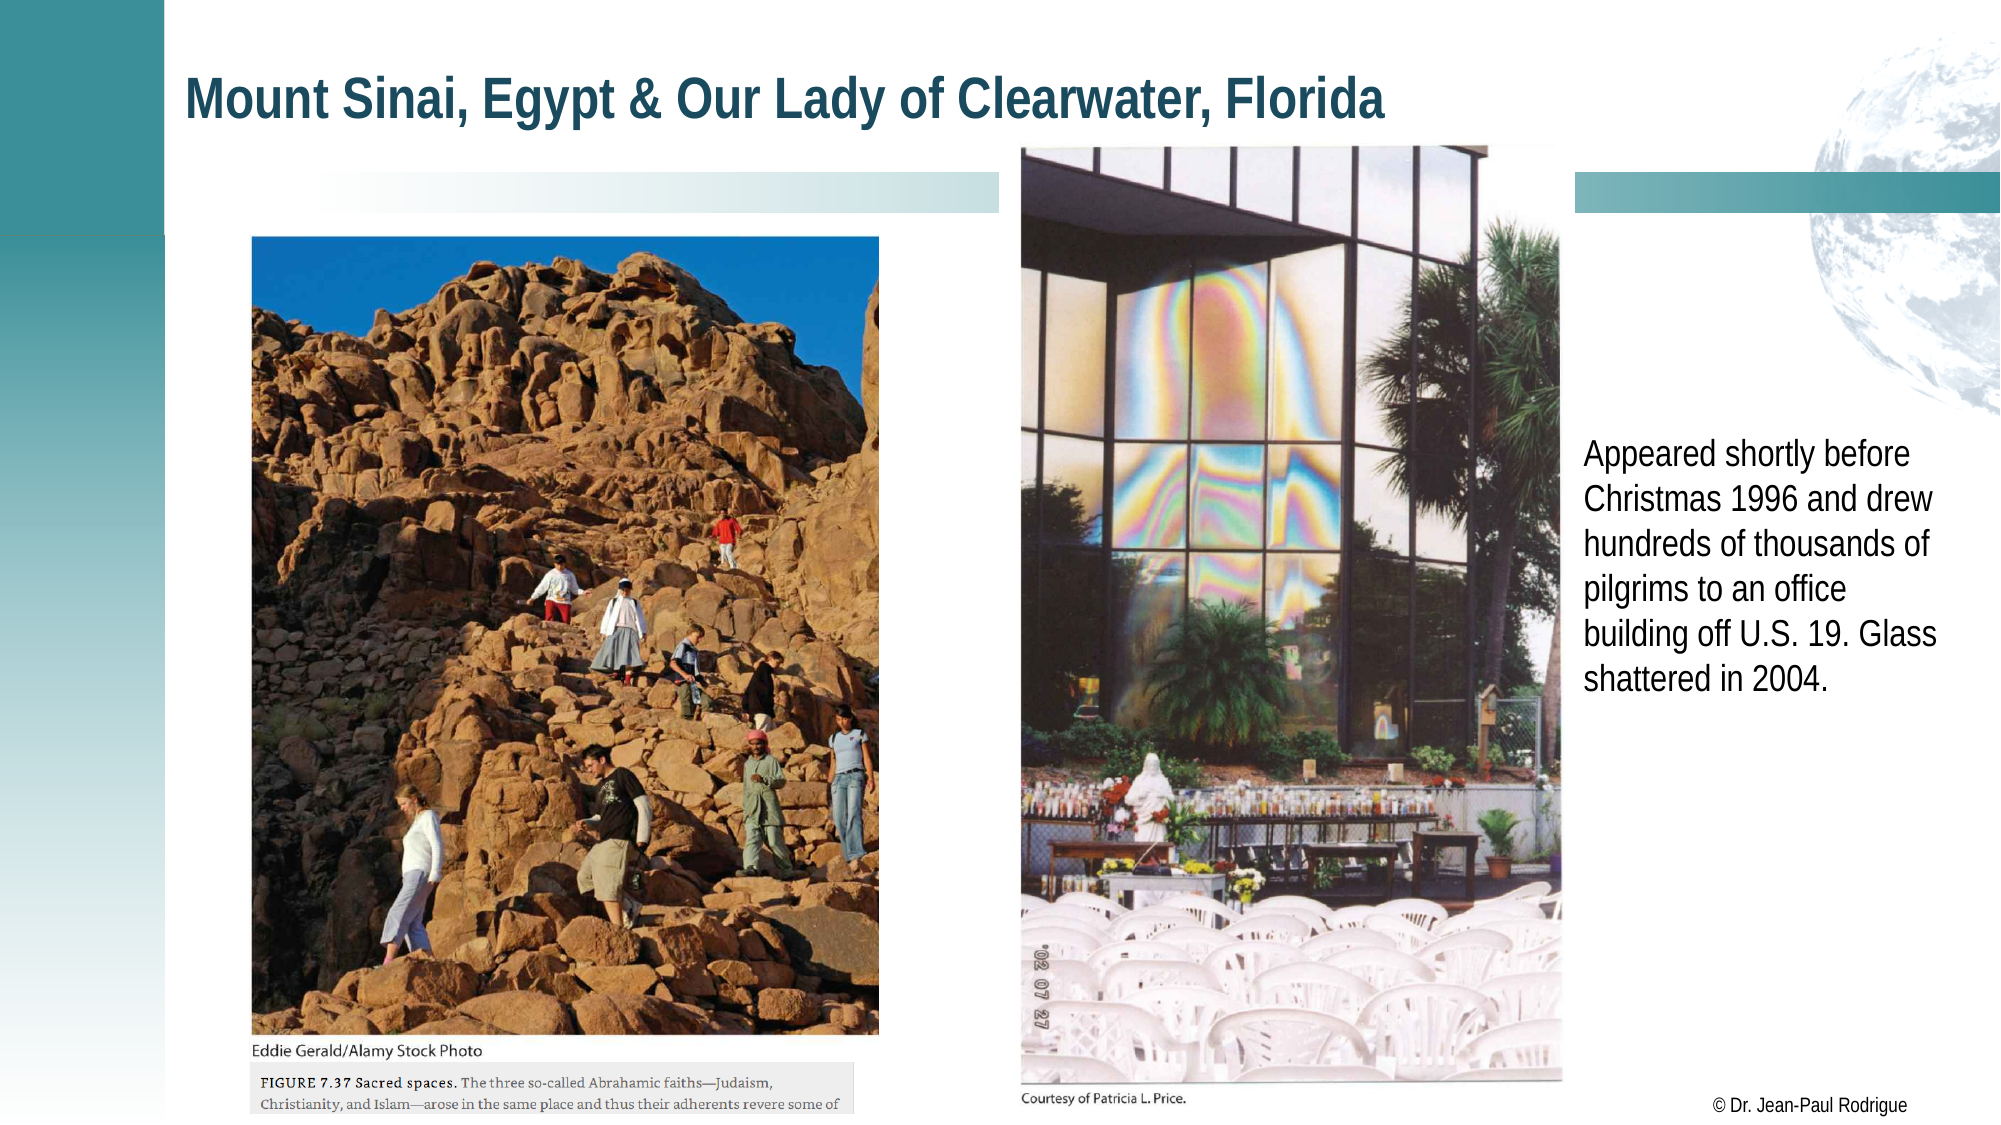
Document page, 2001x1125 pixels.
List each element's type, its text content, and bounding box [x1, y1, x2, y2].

title Mount Sinai, Egypt & Our Lady of Clearwater, Florida [170, 16, 1967, 173]
picture [999, 132, 1576, 1108]
picture [249, 224, 889, 1125]
text_box Appeared shortly before Christmas 1996 and drew hundreds of thousands of pilgrims to an office building off U.S. 19. Glass shattered in 2004. [1579, 421, 1975, 707]
